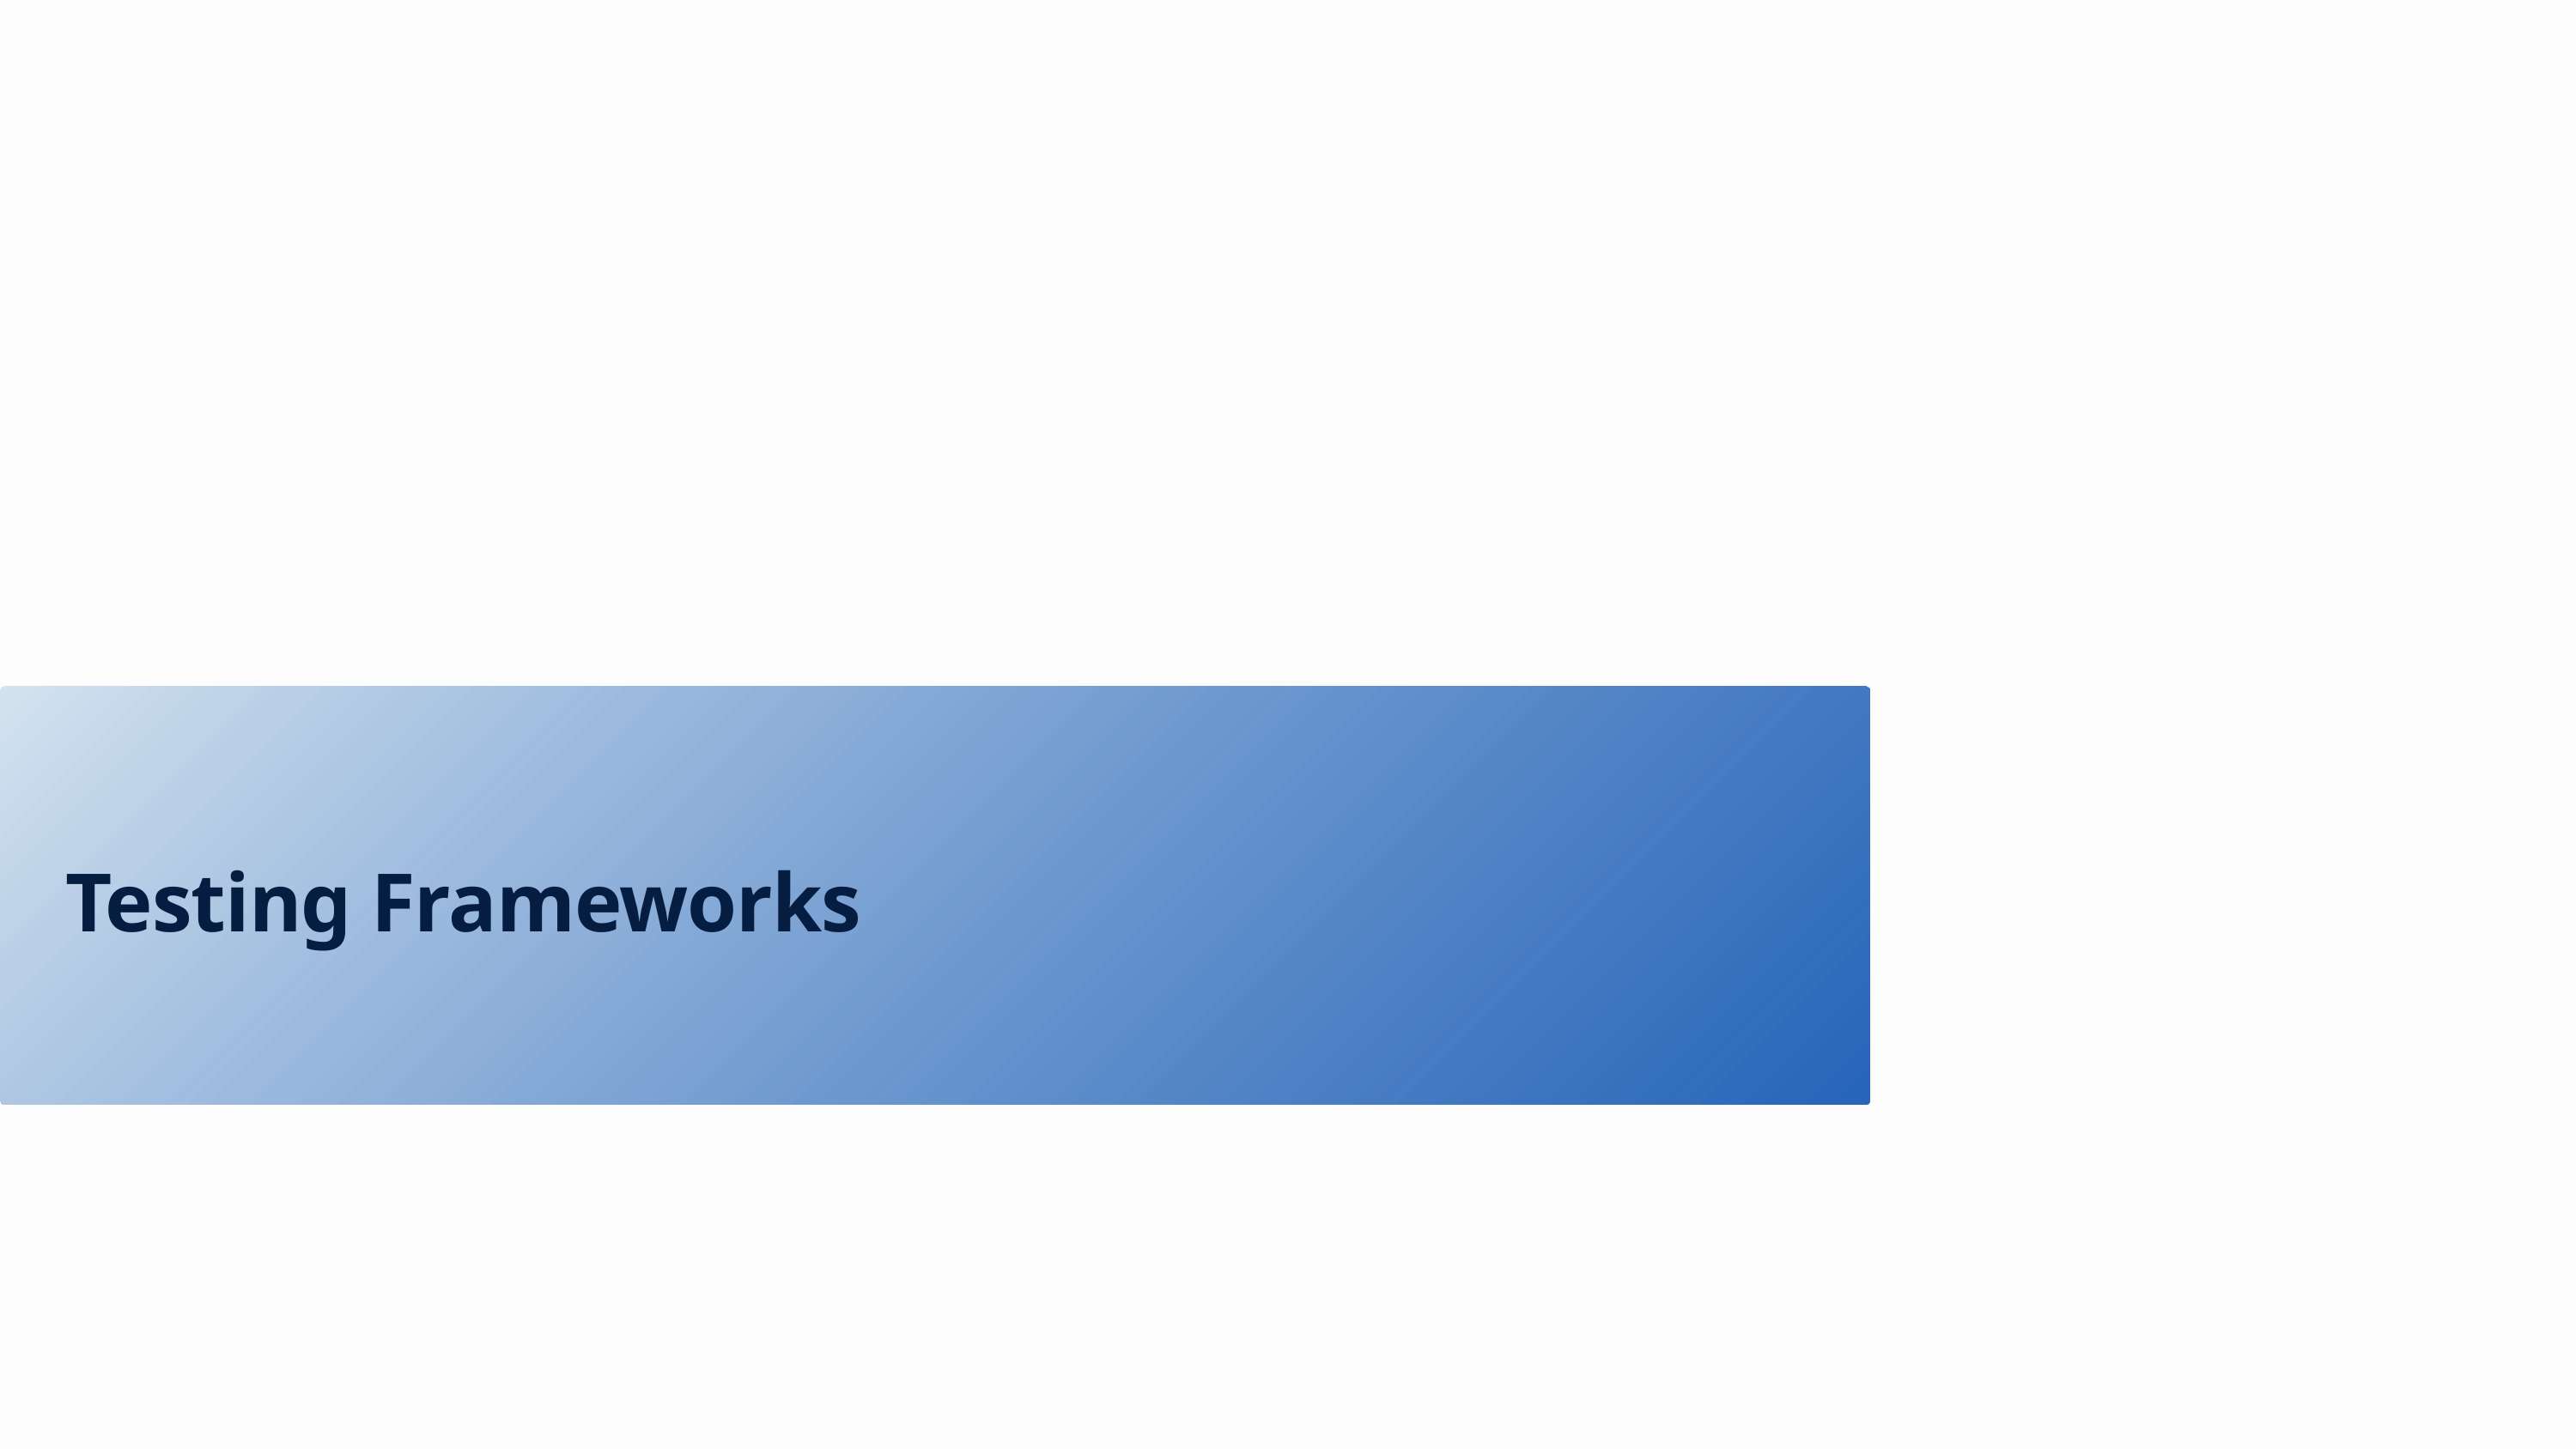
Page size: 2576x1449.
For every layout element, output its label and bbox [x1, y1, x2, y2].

text_box [0, 686, 1870, 1105]
